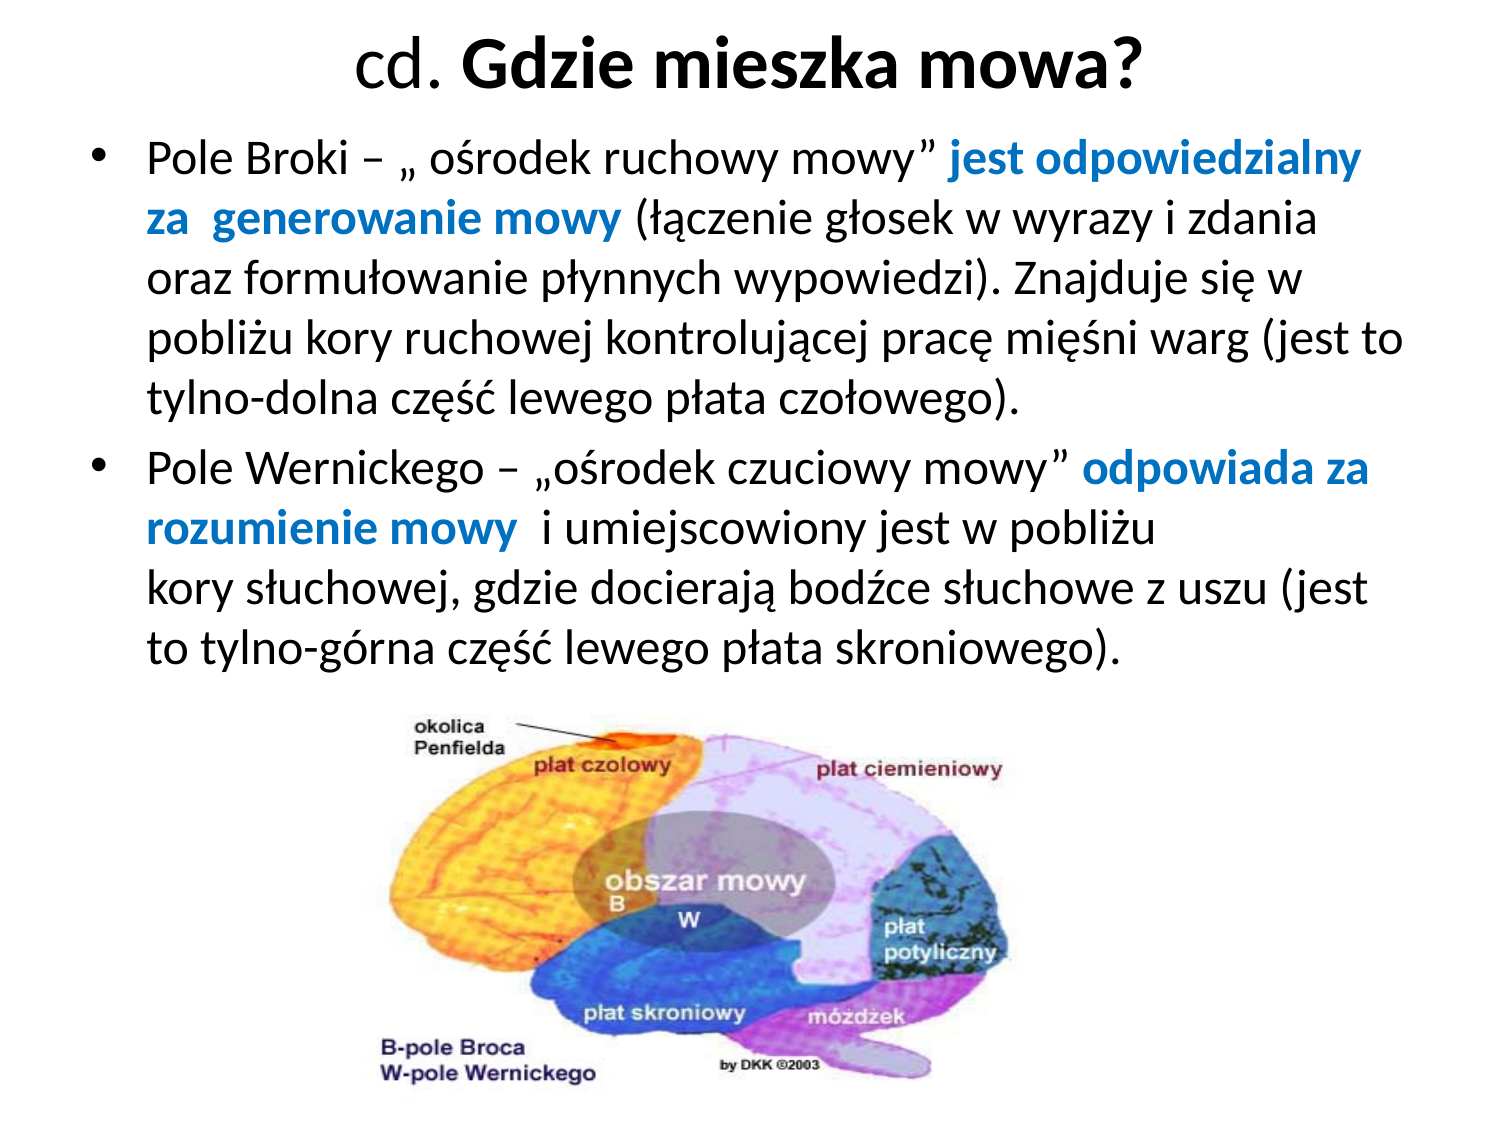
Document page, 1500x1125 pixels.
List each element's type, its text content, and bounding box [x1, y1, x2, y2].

list Pole Broki – „ ośrodek ruchowy mowy” jest odpowiedzialny za generowanie mowy (łączenie głosek w wyrazy i zdania oraz formułowanie płynnych wypowiedzi). Znajduje się w pobliżu kory ruchowej kontrolującej pracę mięśni warg (jest to tylno-dolna część lewego płata czołowego). Pole Wernickego – „ośrodek czuciowy mowy” odpowiada za rozumienie mowy i umiejscowiony jest w pobliżu kory słuchowej, gdzie docierają bodźce słuchowe z uszu (jest to tylno-górna część lewego płata skroniowego). [75, 117, 1425, 1005]
picture [362, 714, 1067, 1102]
title cd. Gdzie mieszka mowa? [75, 0, 1425, 117]
